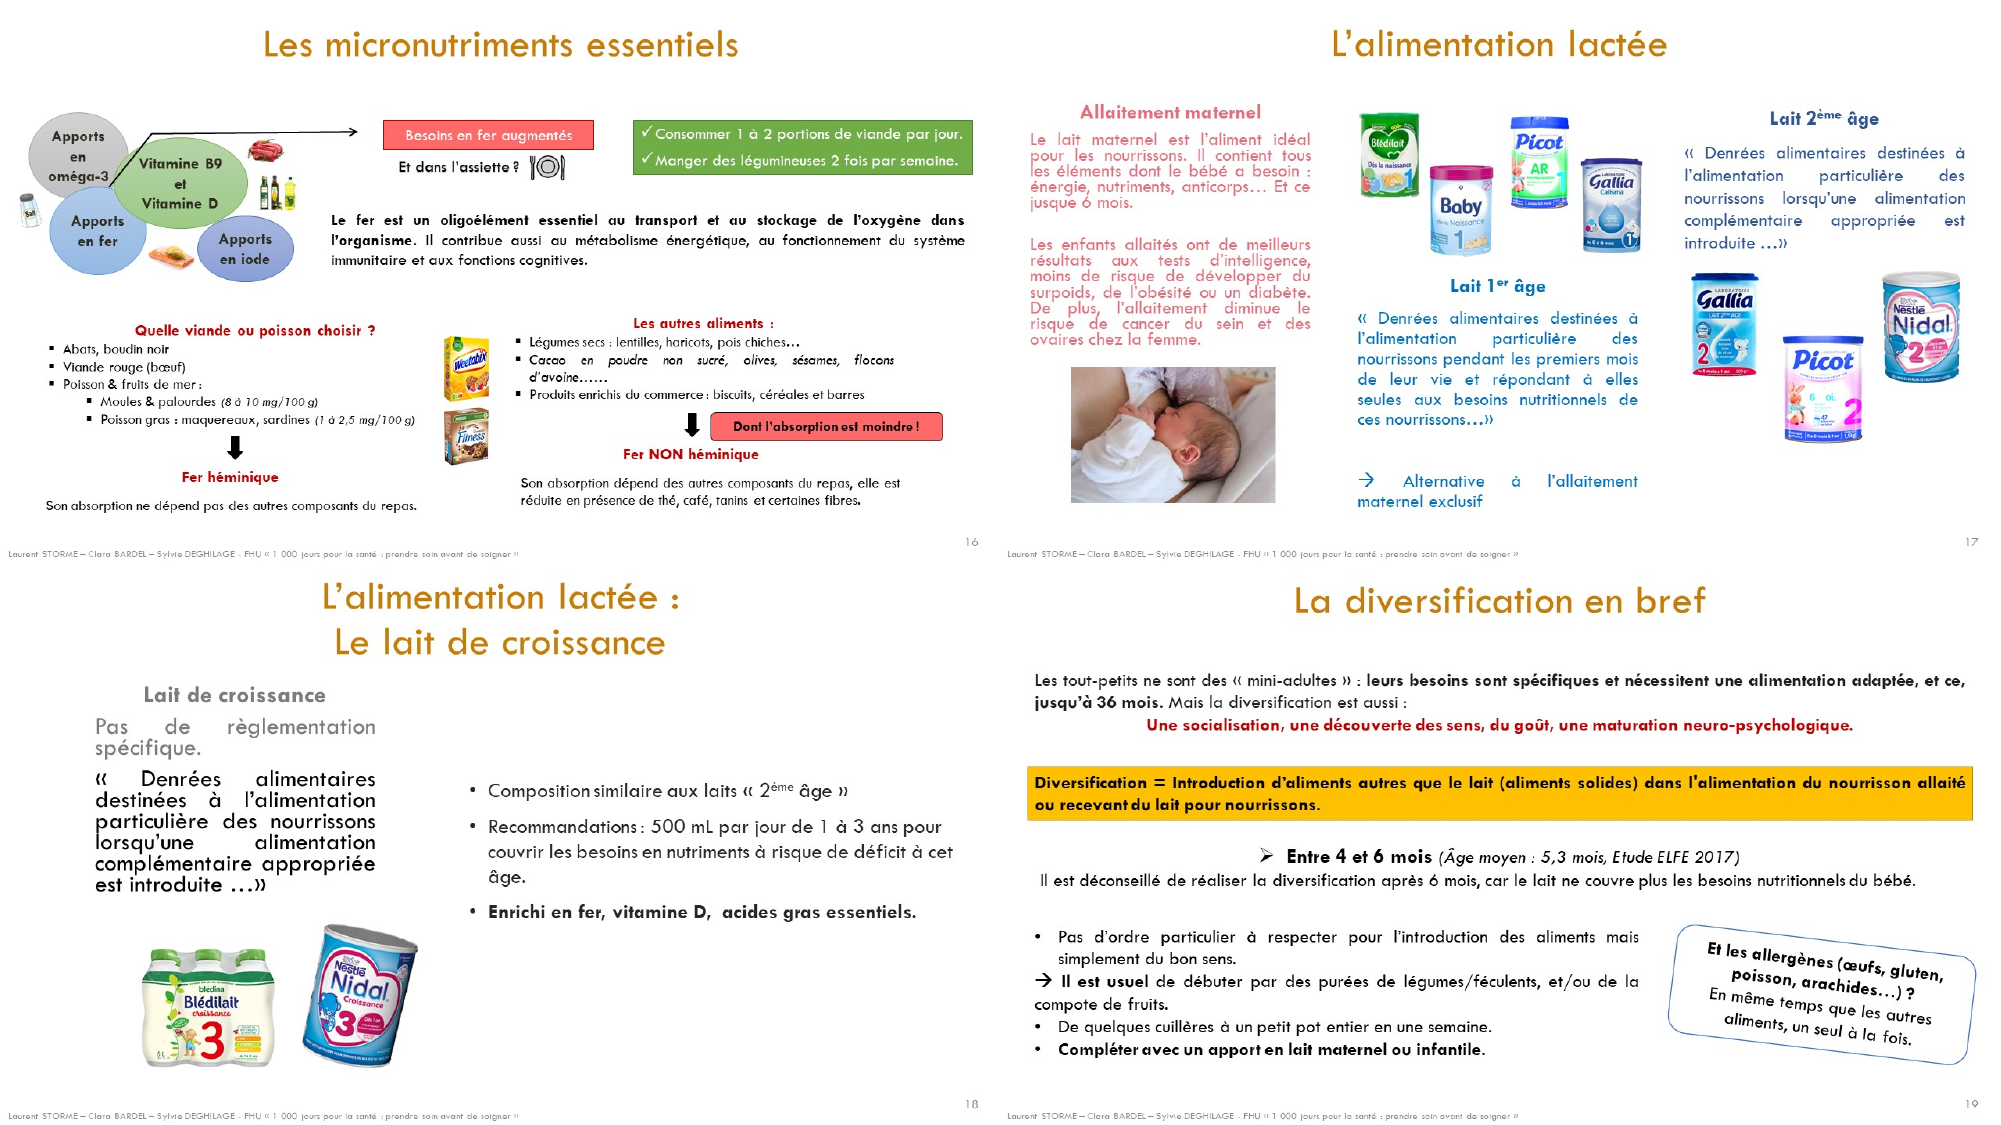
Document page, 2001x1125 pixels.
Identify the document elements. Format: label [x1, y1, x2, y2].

list [0, 0, 999, 562]
picture [0, 0, 2000, 1125]
